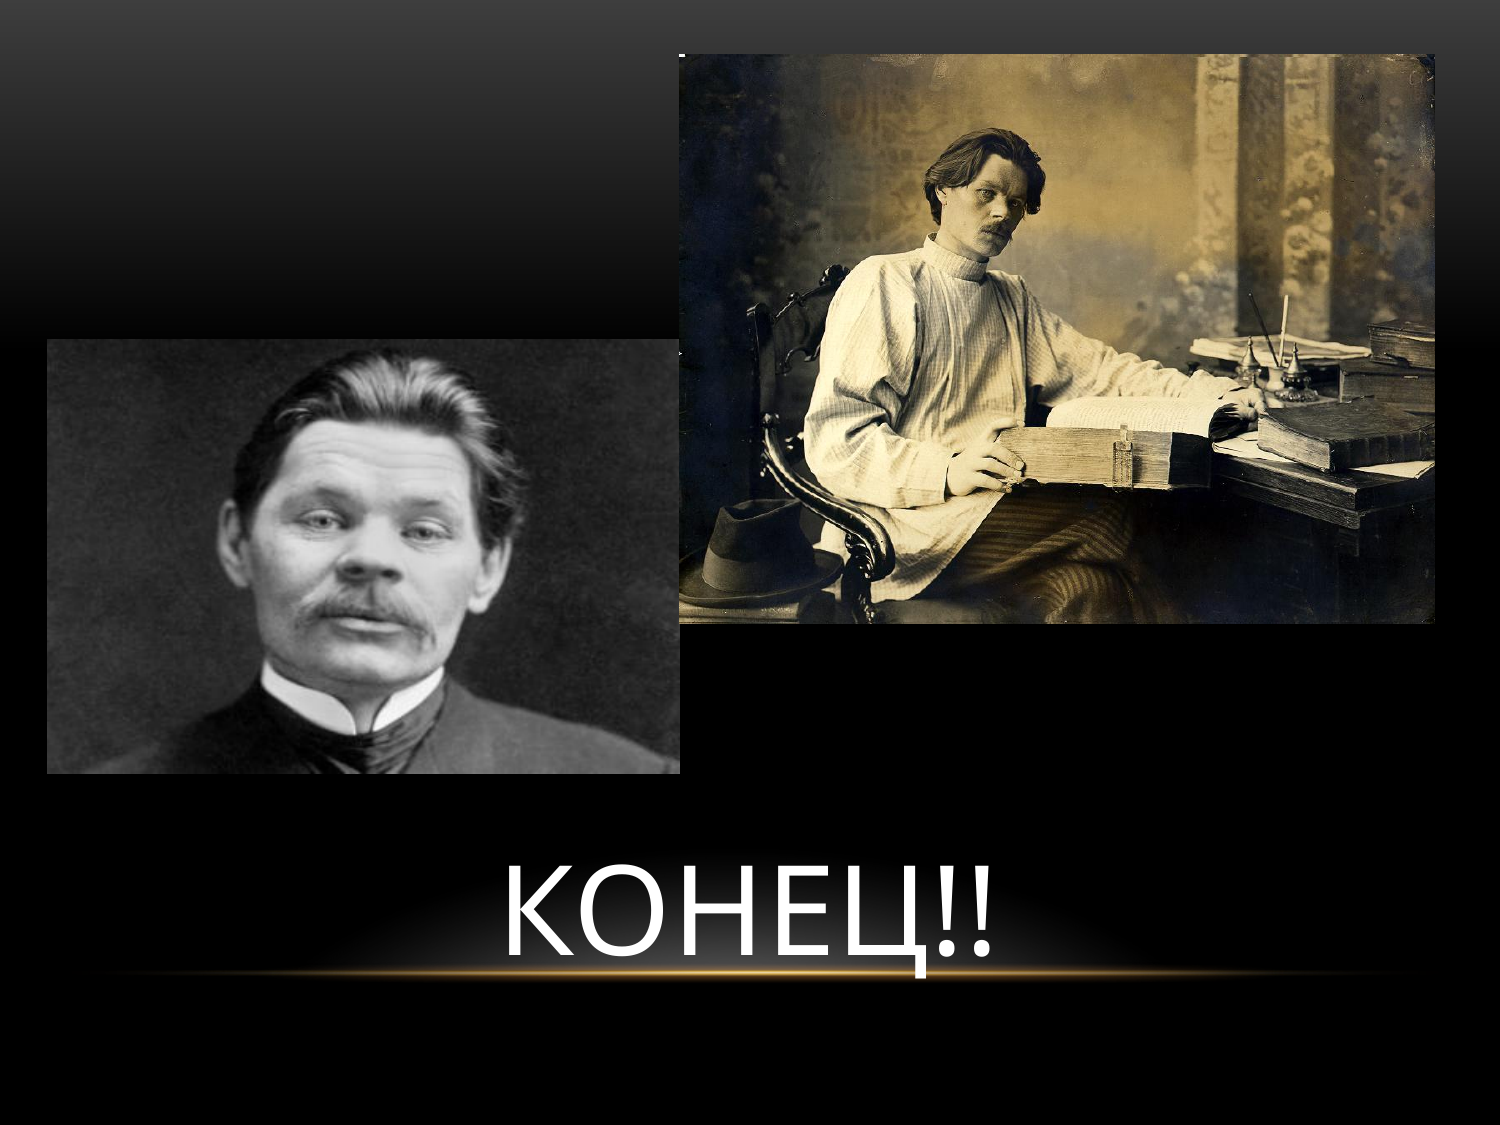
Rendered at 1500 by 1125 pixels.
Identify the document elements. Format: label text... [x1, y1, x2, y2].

picture [0, 0, 1500, 1125]
title Конец!! [99, 775, 1400, 988]
